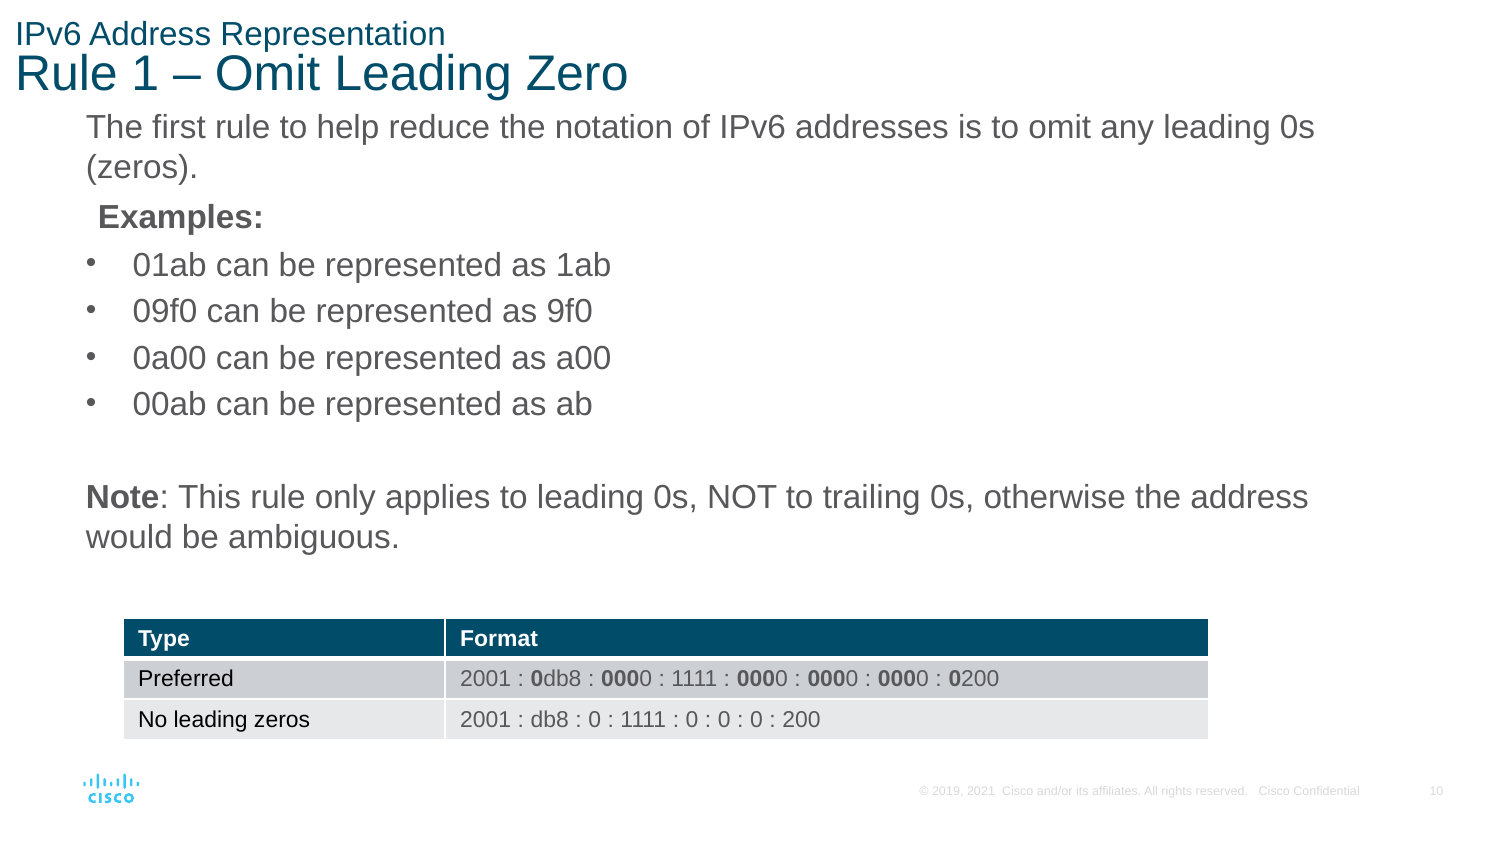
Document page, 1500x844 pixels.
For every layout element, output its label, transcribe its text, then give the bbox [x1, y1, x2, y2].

table_cell Preferred [124, 661, 444, 698]
table_header Format [446, 619, 1208, 656]
title IPv6 Address Representation Rule 1 – Omit Leading Zero [0, 0, 1369, 121]
table_cell 2001 : db8 : 0 : 1111 : 0 : 0 : 0 : 200 [446, 700, 1208, 739]
table_cell No leading zeros [124, 700, 444, 739]
list The first rule to help reduce the notation of IPv6 addresses is to omit any leading 0s (zeros). Examples: 01ab can be represented as 1ab 09f0 can be represented as 9f0 0a00 can be represented as a00 00ab can be represented as ab Note: This rule only applies to leading 0s, NOT to trailing 0s, otherwise the address would be ambiguous. [70, 98, 1369, 574]
table_header Type [124, 619, 444, 656]
table_cell 2001 : 0db8 : 0000 : 1111 : 0000 : 0000 : 0000 : 0200 [446, 661, 1208, 698]
